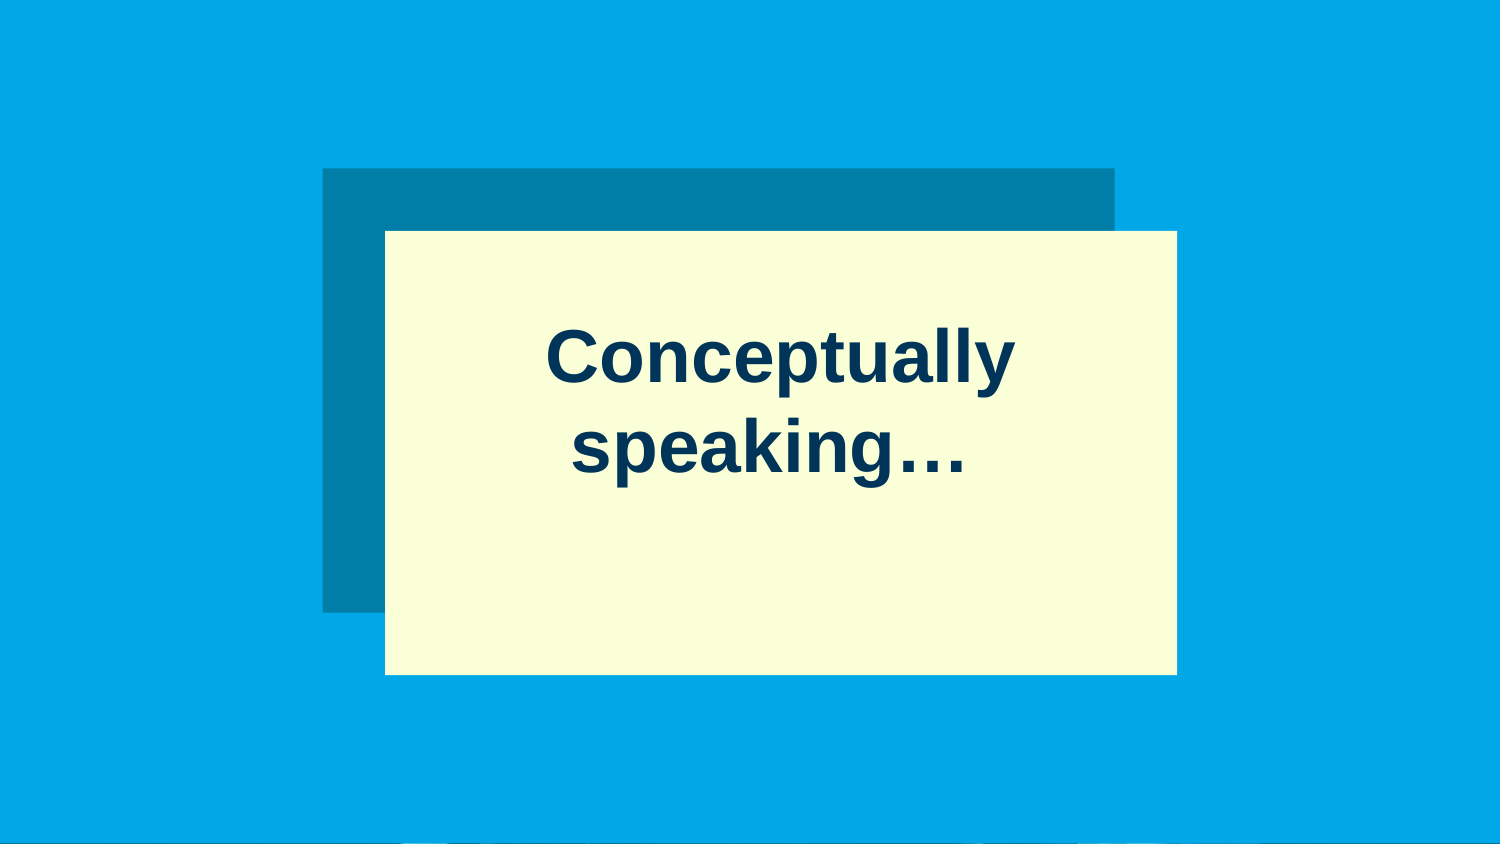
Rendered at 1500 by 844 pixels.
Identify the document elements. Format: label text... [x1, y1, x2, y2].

title Conceptually speaking… [441, 297, 1122, 503]
